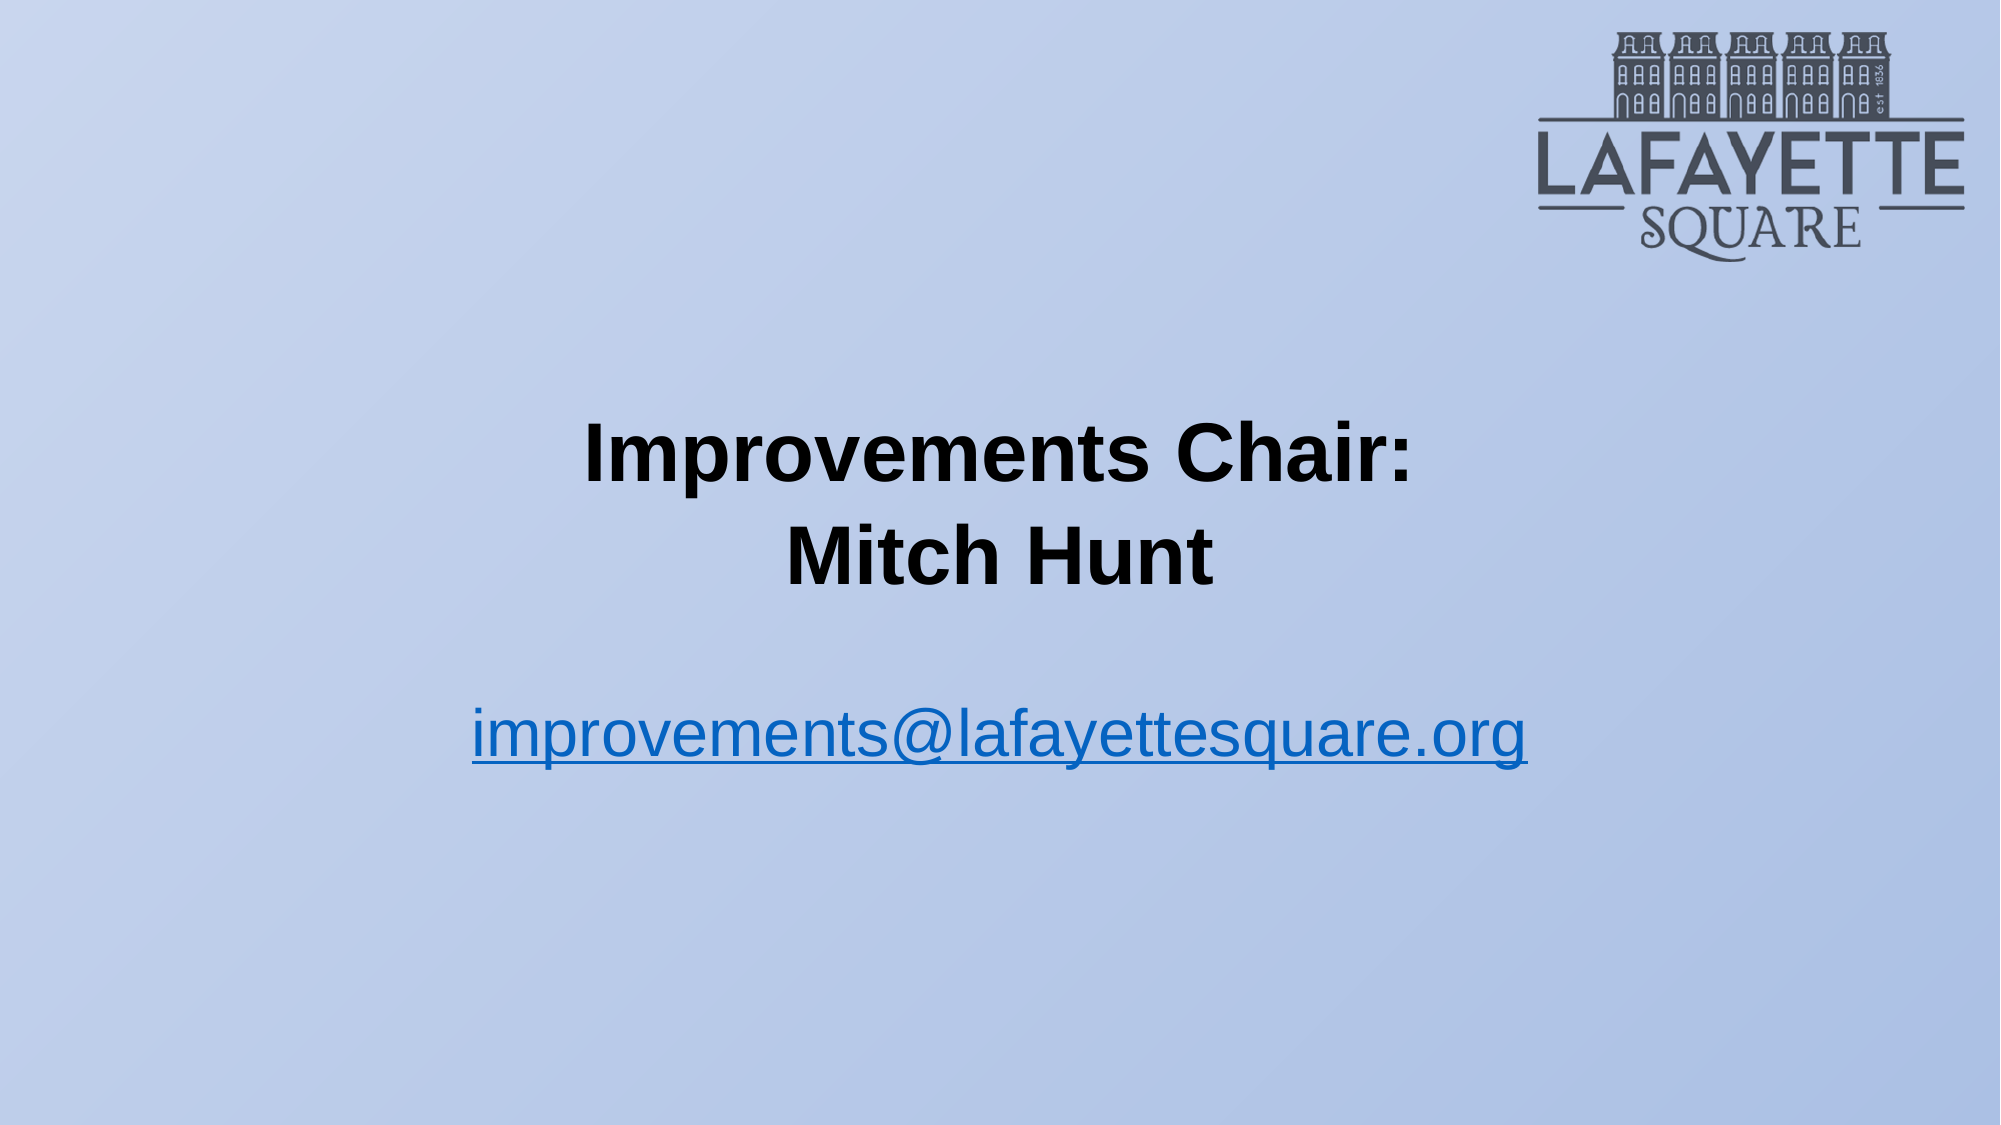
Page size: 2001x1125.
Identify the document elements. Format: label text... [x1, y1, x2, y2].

picture [1538, 32, 1965, 262]
text_box Improvements Chair: Mitch Hunt improvements@lafayettesquare.org [89, 402, 1911, 1022]
